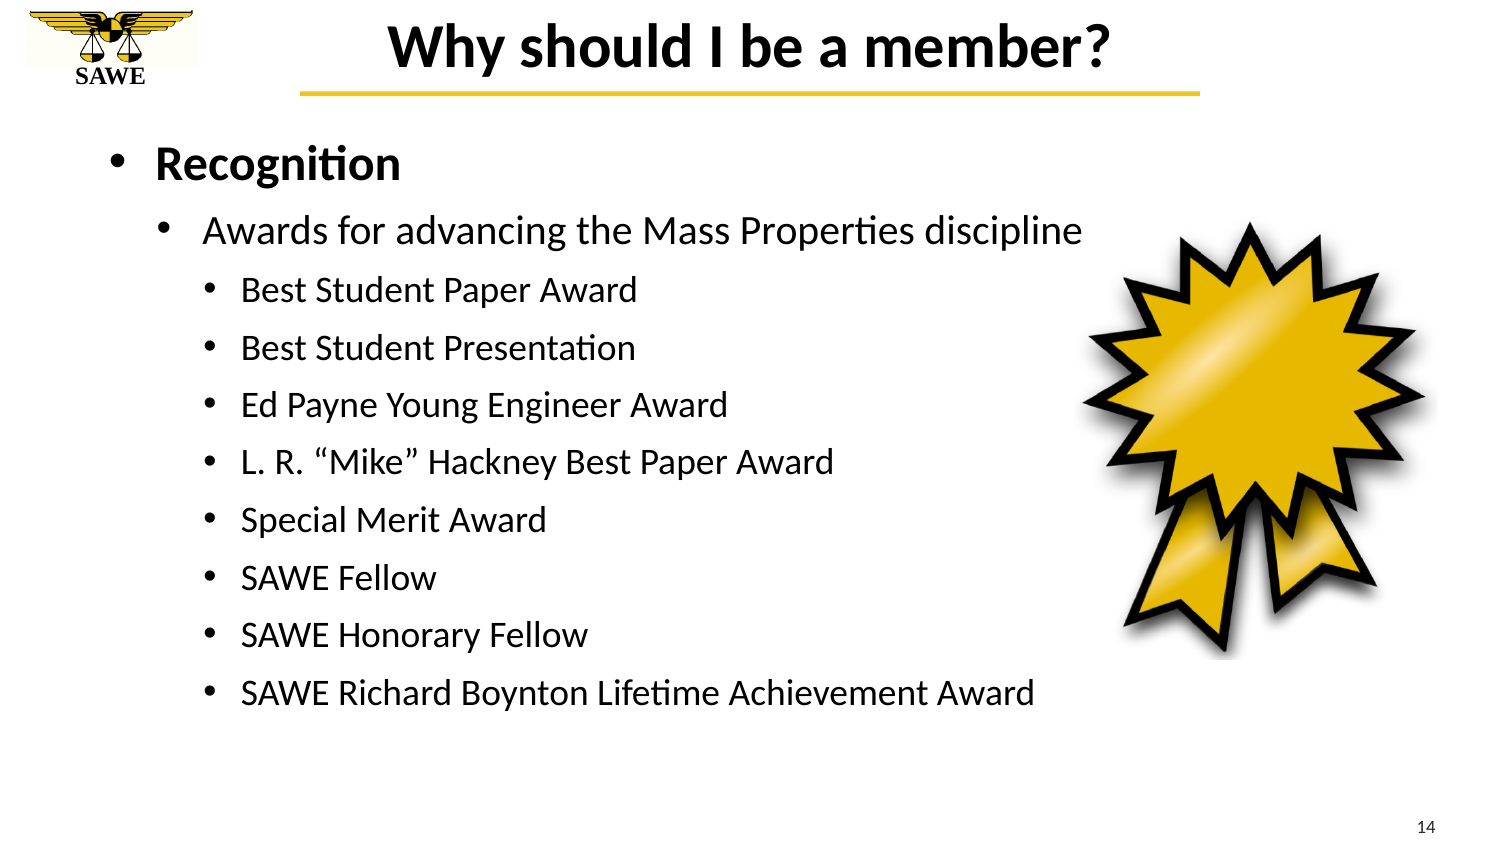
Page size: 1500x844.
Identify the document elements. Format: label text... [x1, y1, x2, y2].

slide_number 14 [1406, 807, 1443, 844]
title Why should I be a member? [101, 0, 1399, 96]
picture [1073, 215, 1439, 660]
picture [26, 9, 101, 66]
list Recognition Awards for advancing the Mass Properties discipline Best Student Paper Award Best Student Presentation Ed Payne Young Engineer Award L. R. “Mike” Hackney Best Paper Award Special Merit Award SAWE Fellow SAWE Honorary Fellow SAWE Richard Boynton Lifetime Achievement Award [101, 122, 1399, 779]
